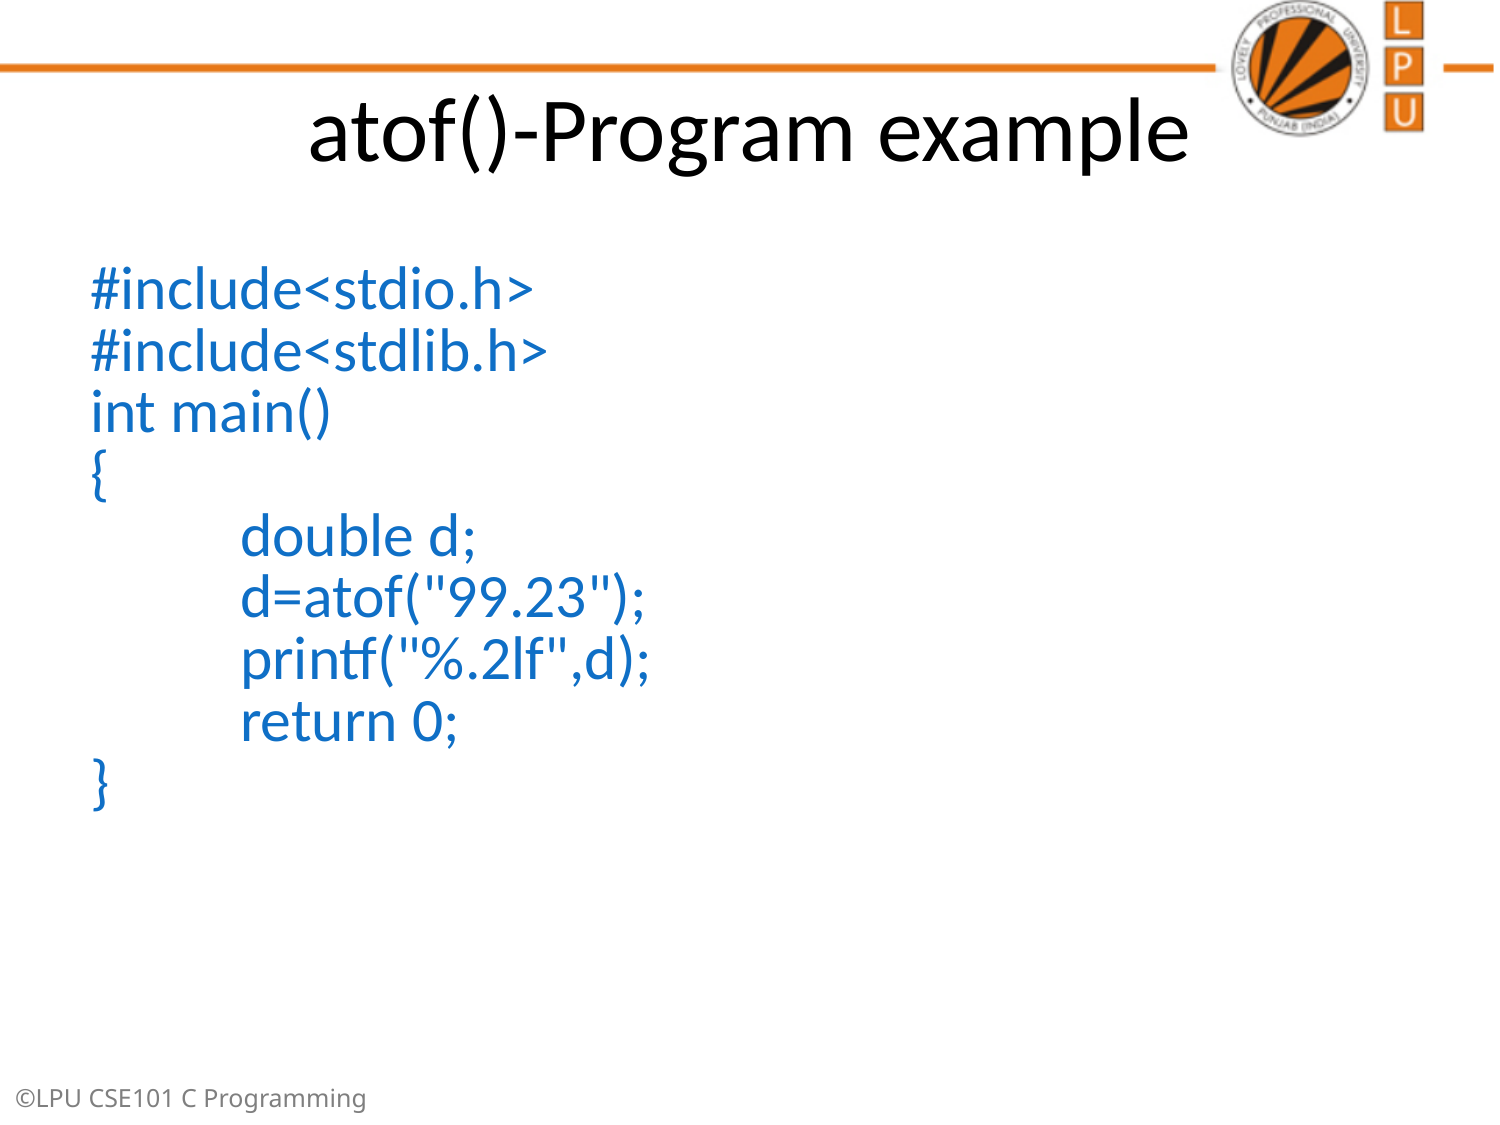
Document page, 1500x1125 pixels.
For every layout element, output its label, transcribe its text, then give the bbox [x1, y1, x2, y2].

title atof()-Program example [75, 45, 1425, 233]
picture [0, 0, 1497, 155]
list #include<stdio.h> #include<stdlib.h> int main() { double d; d=atof("99.23"); printf("%.2lf",d); return 0; } [75, 262, 1425, 1005]
